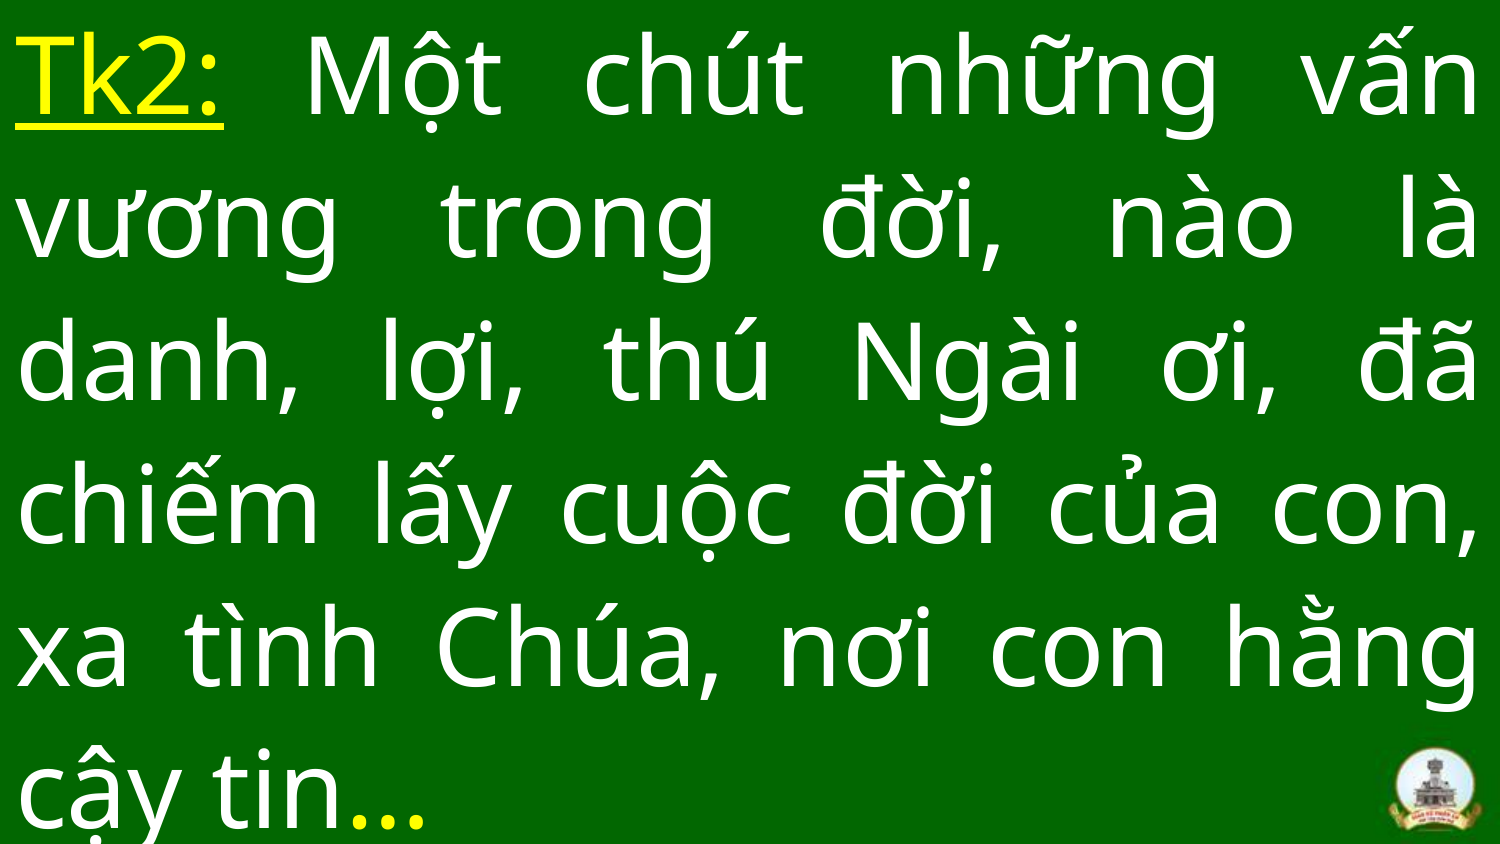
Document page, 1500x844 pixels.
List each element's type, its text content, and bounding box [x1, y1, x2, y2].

title Tk2: Một chút những vấn vương trong đời, nào là danh, lợi, thú Ngài ơi, đã chiếm lấy cuộc đời của con, xa tình Chúa, nơi con hằng cậy tin… [0, 0, 1500, 844]
